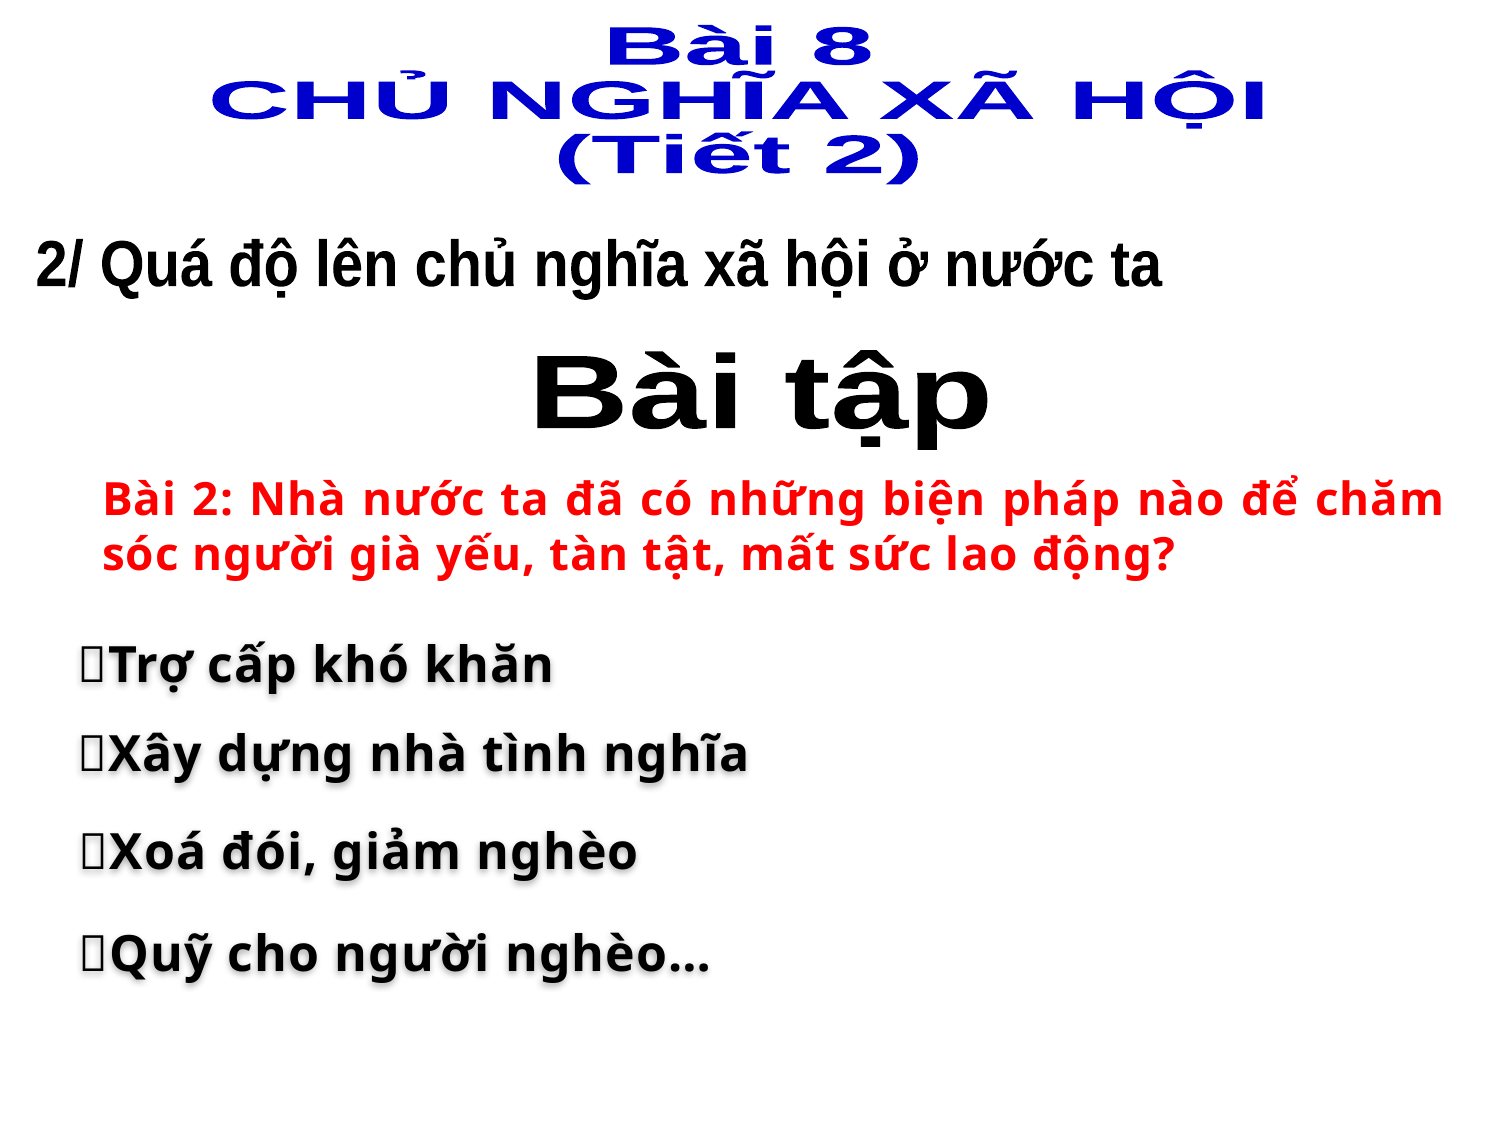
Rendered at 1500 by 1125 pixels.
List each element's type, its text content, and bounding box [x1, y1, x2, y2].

text_box Trợ cấp khó khăn [62, 624, 1388, 760]
text_box Quỹ cho người nghèo… [49, 913, 863, 1049]
text_box Xoá đói, giảm nghèo [49, 812, 1175, 888]
text_box Bài 2: Nhà nước ta đã có những biện pháp nào để chăm sóc người già yếu, tàn tật, mất sức lao động? [87, 462, 1463, 588]
text_box Xây dựng nhà tình nghĩa [37, 713, 838, 789]
